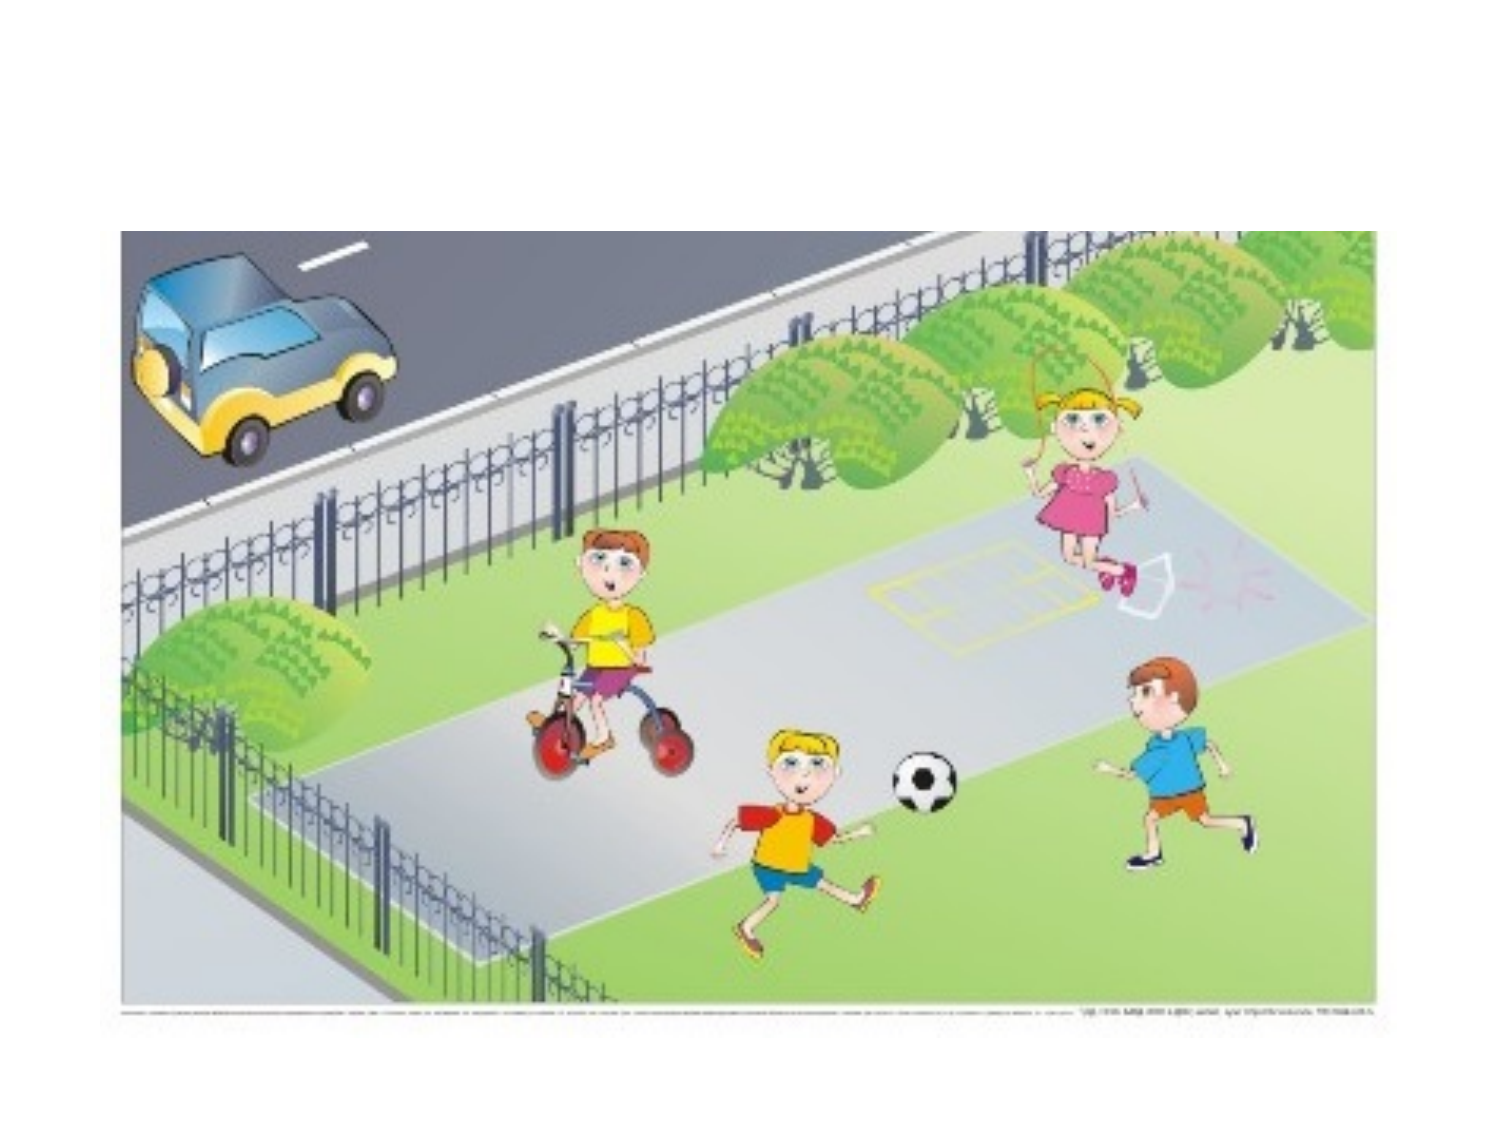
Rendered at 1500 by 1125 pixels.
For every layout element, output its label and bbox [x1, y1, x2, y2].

picture [100, 231, 1397, 1038]
